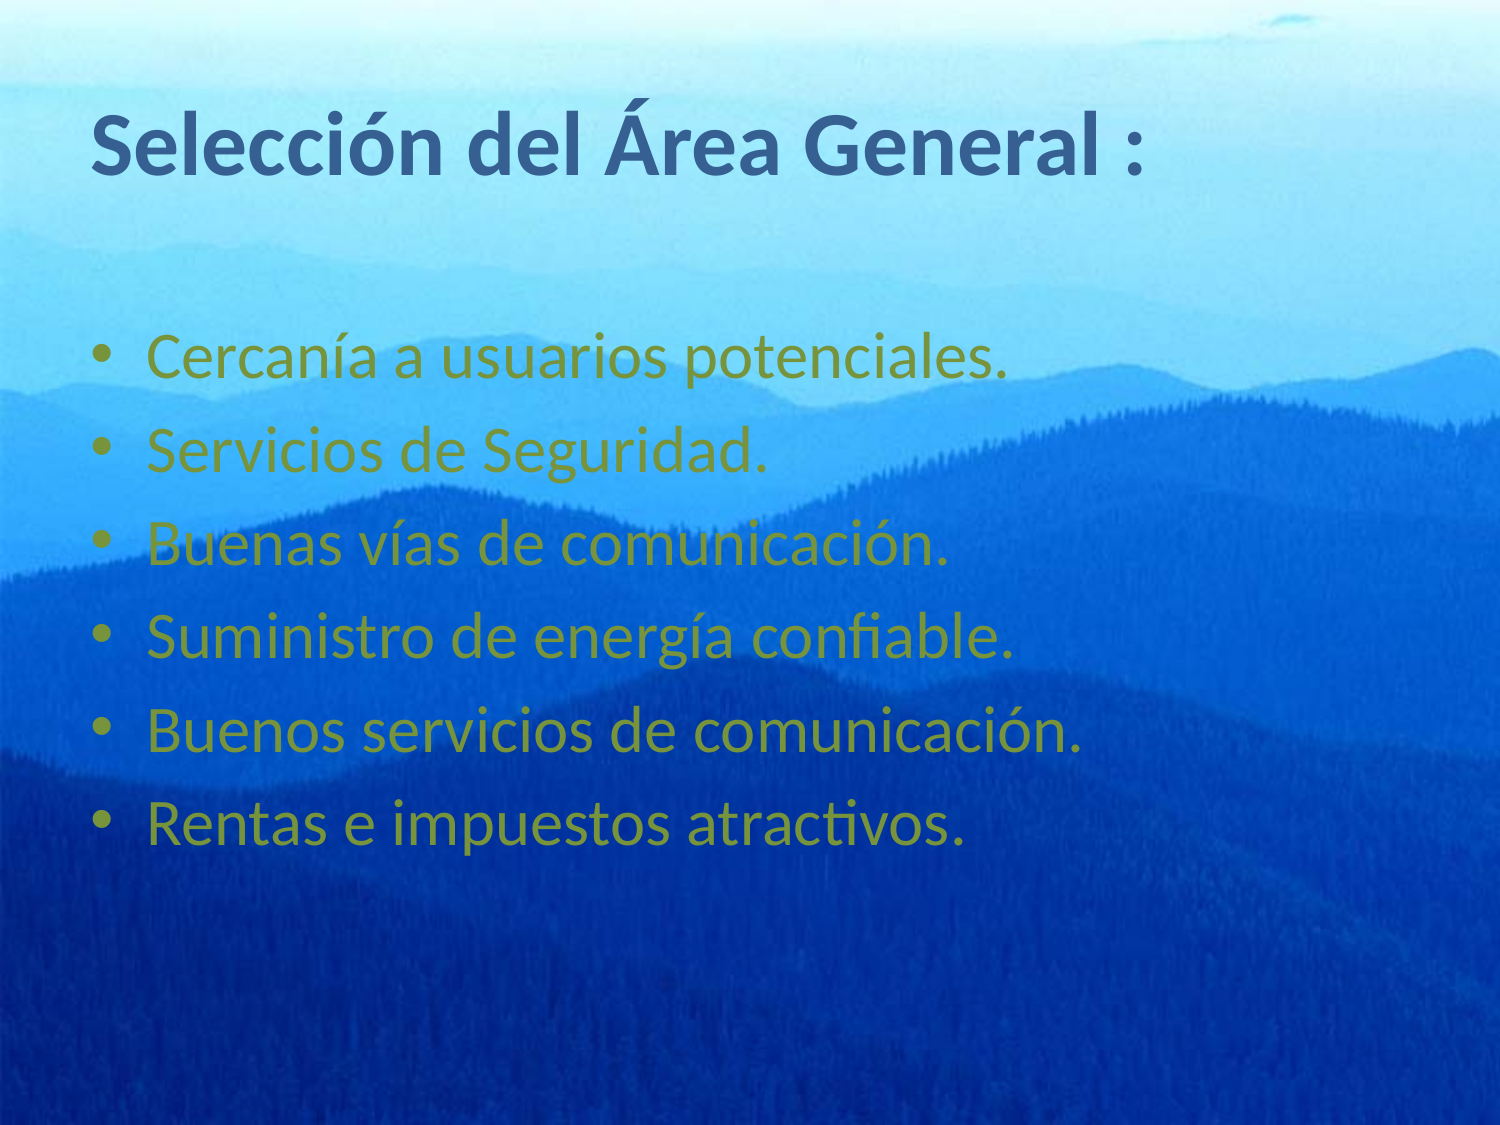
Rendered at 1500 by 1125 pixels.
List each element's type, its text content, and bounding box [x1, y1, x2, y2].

title Selección del Área General : [75, 45, 1425, 233]
picture [0, 0, 1500, 1125]
list Cercanía a usuarios potenciales. Servicios de Seguridad. Buenas vías de comunicación. Suministro de energía confiable. Buenos servicios de comunicación. Rentas e impuestos atractivos. [75, 304, 1425, 926]
